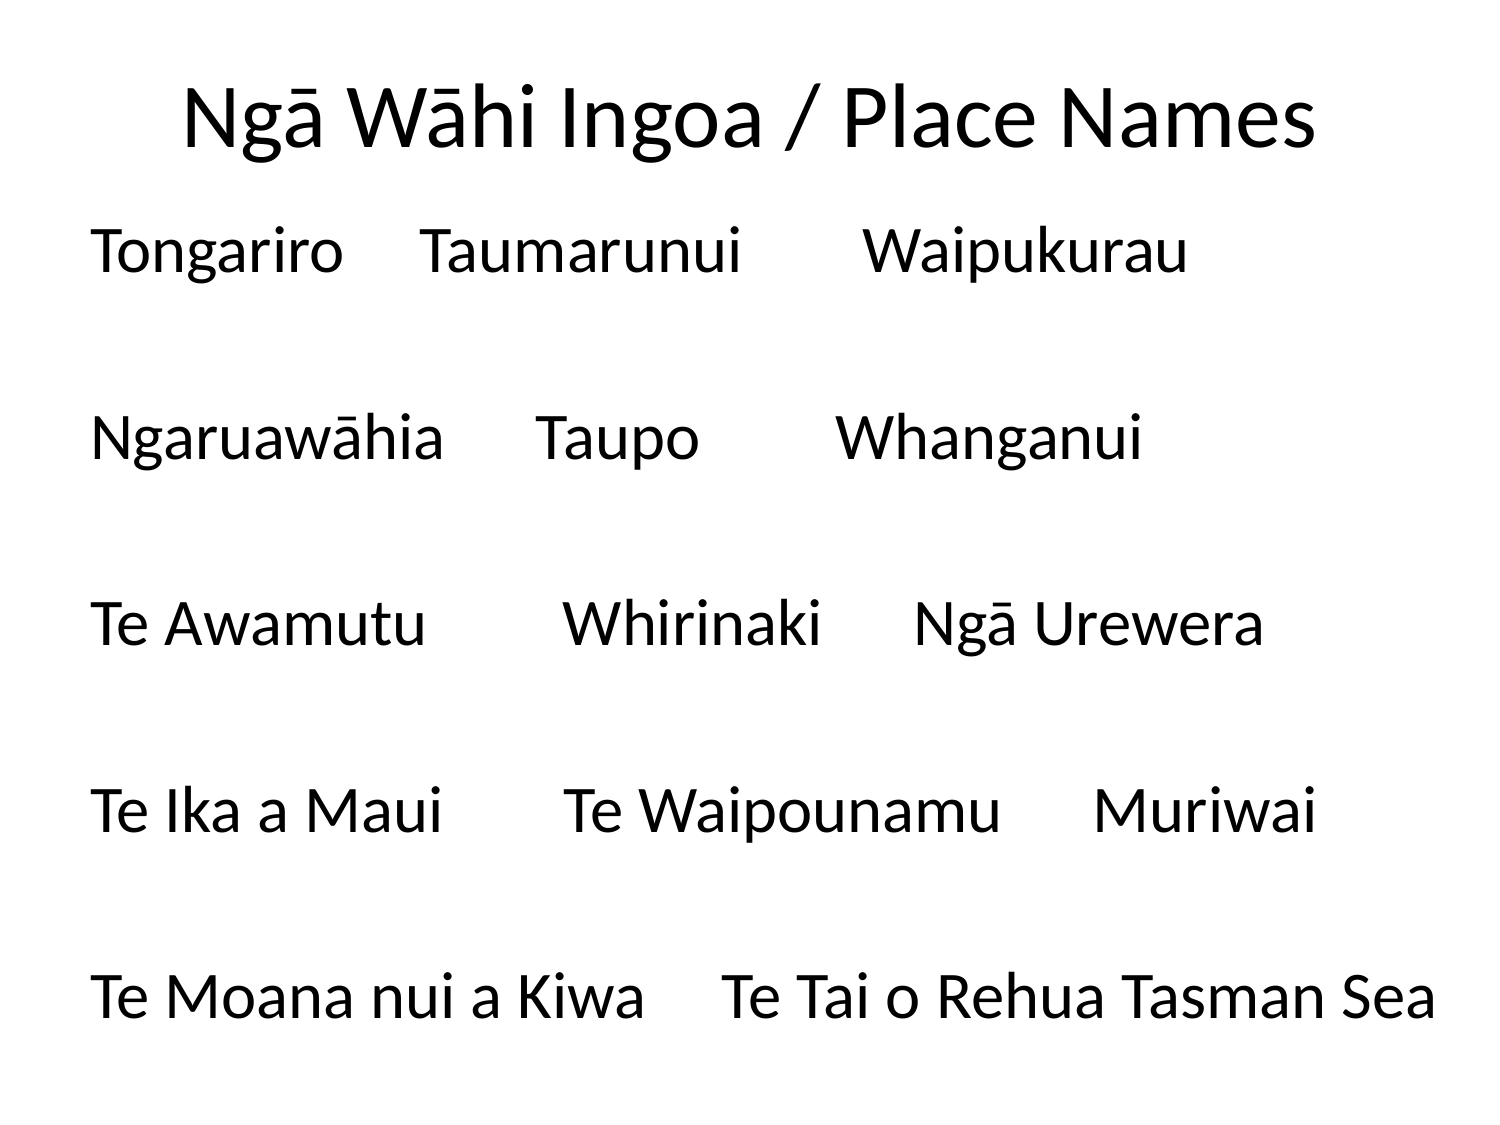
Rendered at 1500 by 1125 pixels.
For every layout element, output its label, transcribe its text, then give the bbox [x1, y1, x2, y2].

title Ngā Wāhi Ingoa / Place Names [75, 45, 1425, 177]
list Tongariro Taumarunui Waipukurau Ngaruawāhia Taupo Whanganui Te Awamutu Whirinaki Ngā Urewera Te Ika a Maui Te Waipounamu Muriwai Te Moana nui a Kiwa Te Tai o Rehua Tasman Sea [75, 198, 1482, 1063]
